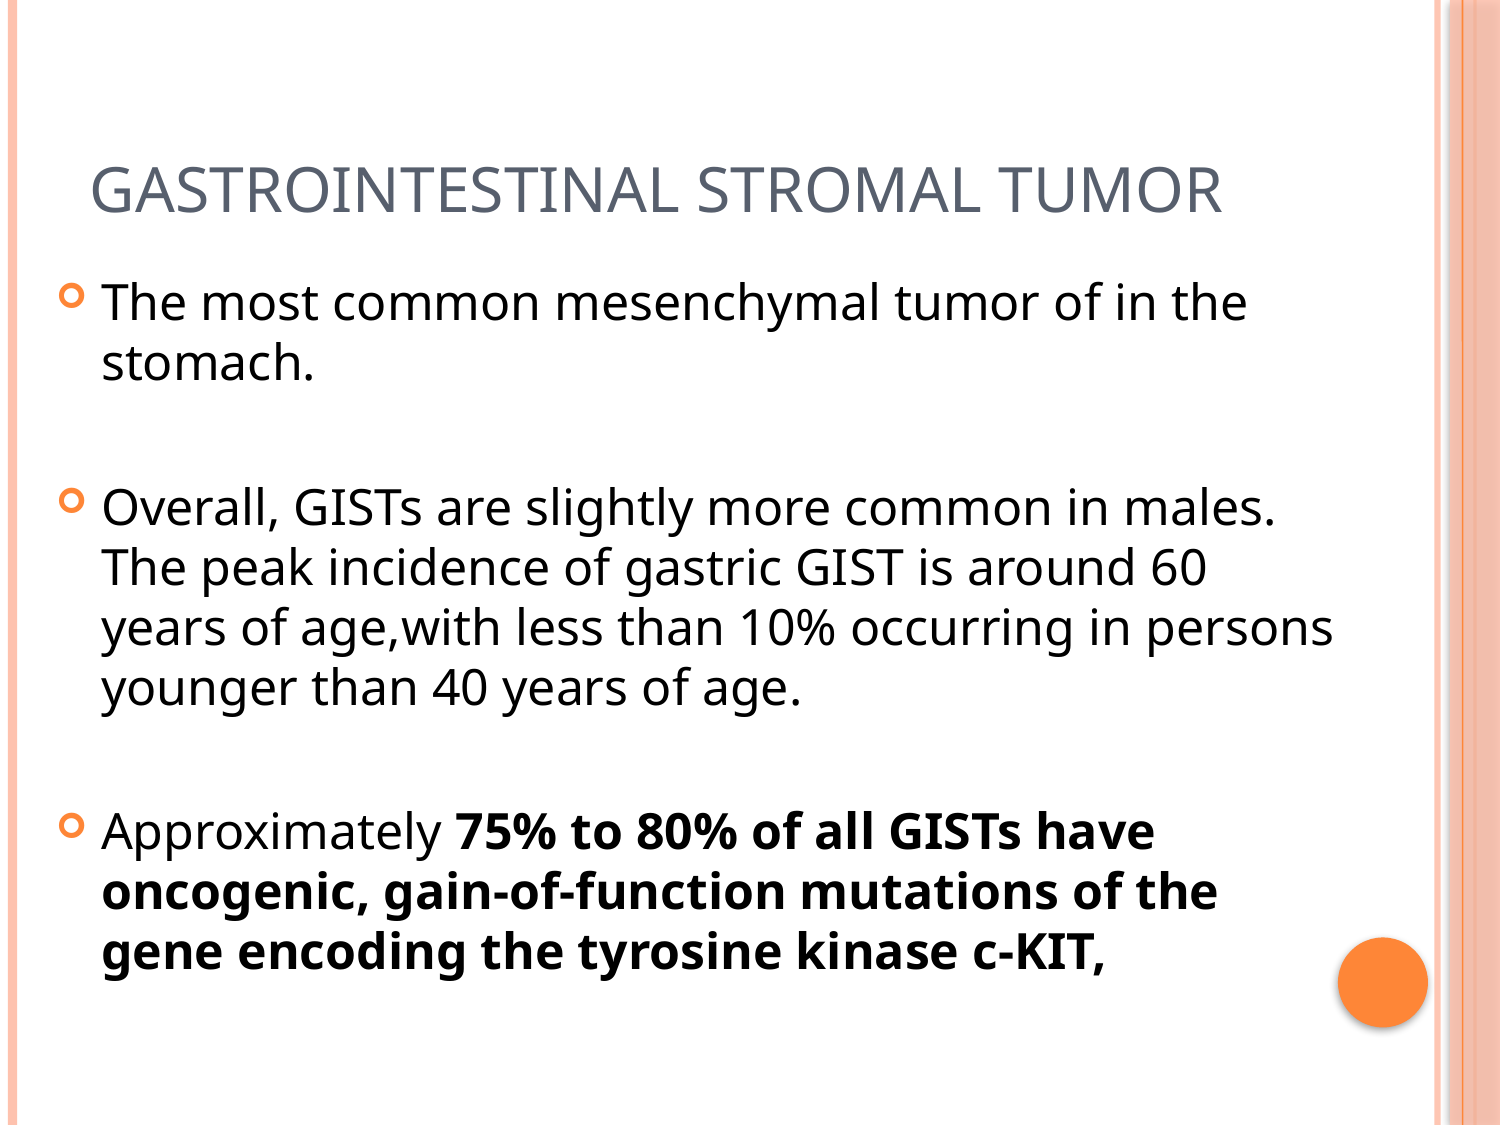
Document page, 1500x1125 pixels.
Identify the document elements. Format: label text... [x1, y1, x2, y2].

title Gastrointestinal Stromal Tumor [75, 45, 1300, 233]
list The most common mesenchymal tumor of in the stomach. Overall, GISTs are slightly more common in males. The peak incidence of gastric GIST is around 60 years of age,with less than 10% occurring in persons younger than 40 years of age. Approximately 75% to 80% of all GISTs have oncogenic, gain-of-function mutations of the gene encoding the tyrosine kinase c-KIT, [41, 262, 1353, 1062]
